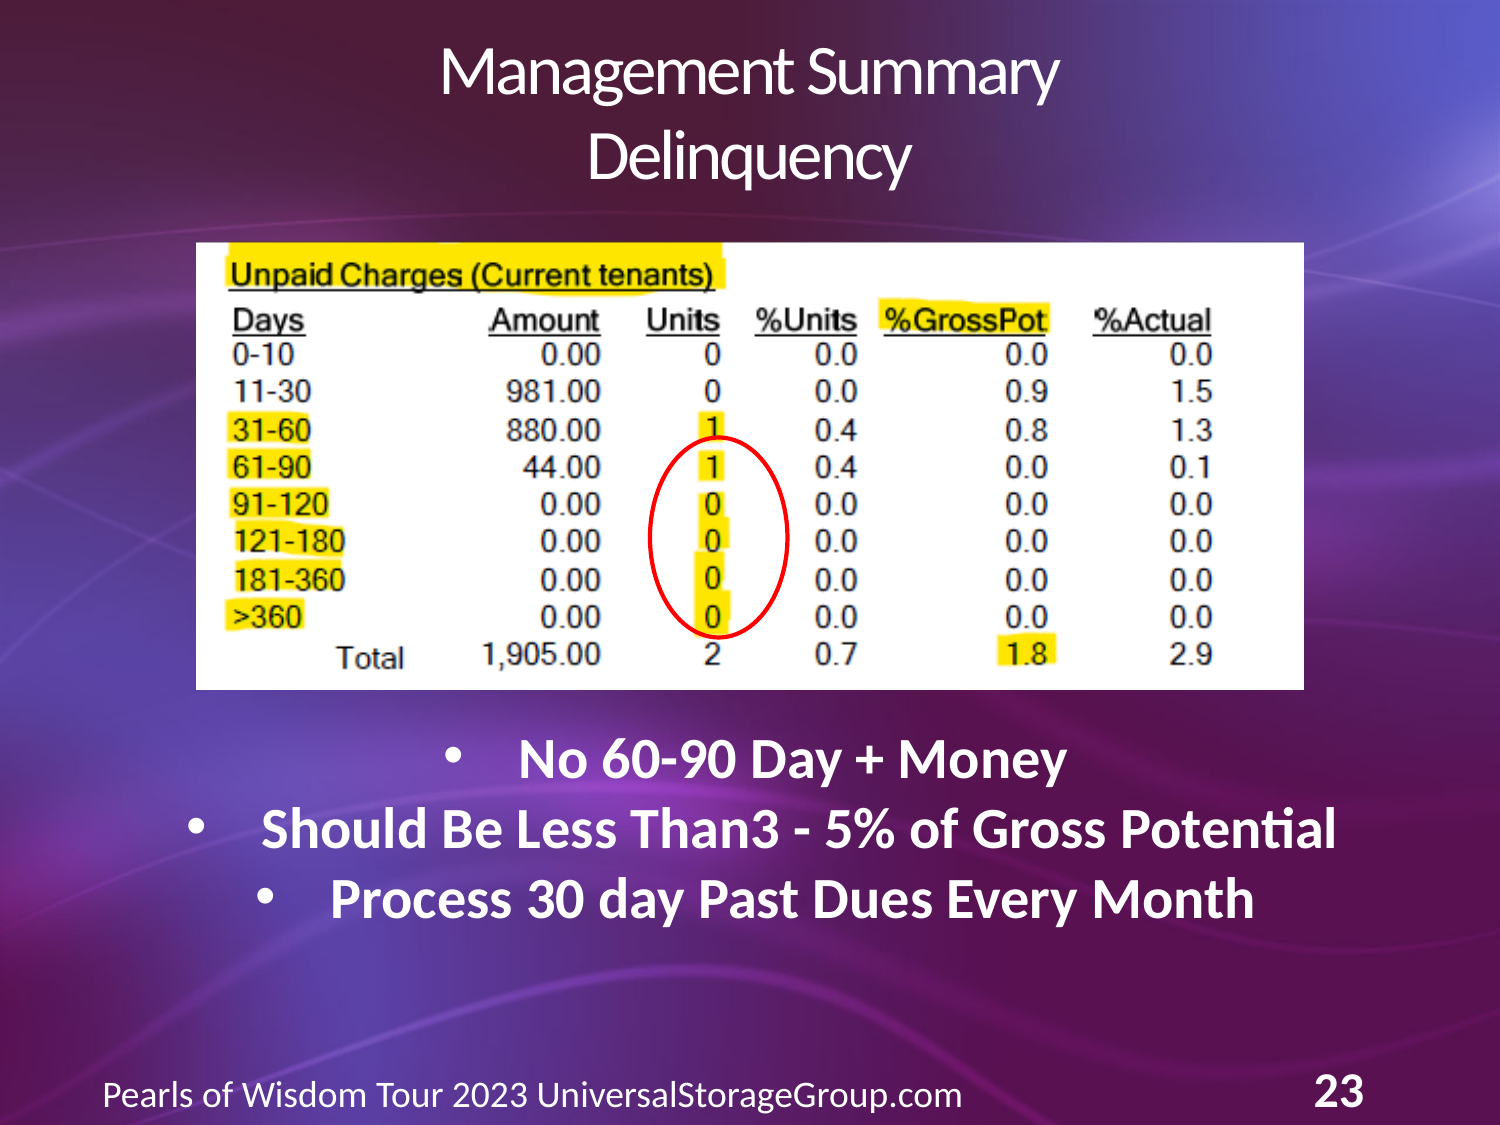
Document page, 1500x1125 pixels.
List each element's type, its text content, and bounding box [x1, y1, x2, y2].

title Management Summary Delinquency [75, 14, 1425, 203]
text_box No 60-90 Day + Money Should Be Less Than3 - 5% of Gross Potential Process 30 day Past Dues Every Month [99, 712, 1425, 938]
picture [0, 0, 1500, 1125]
